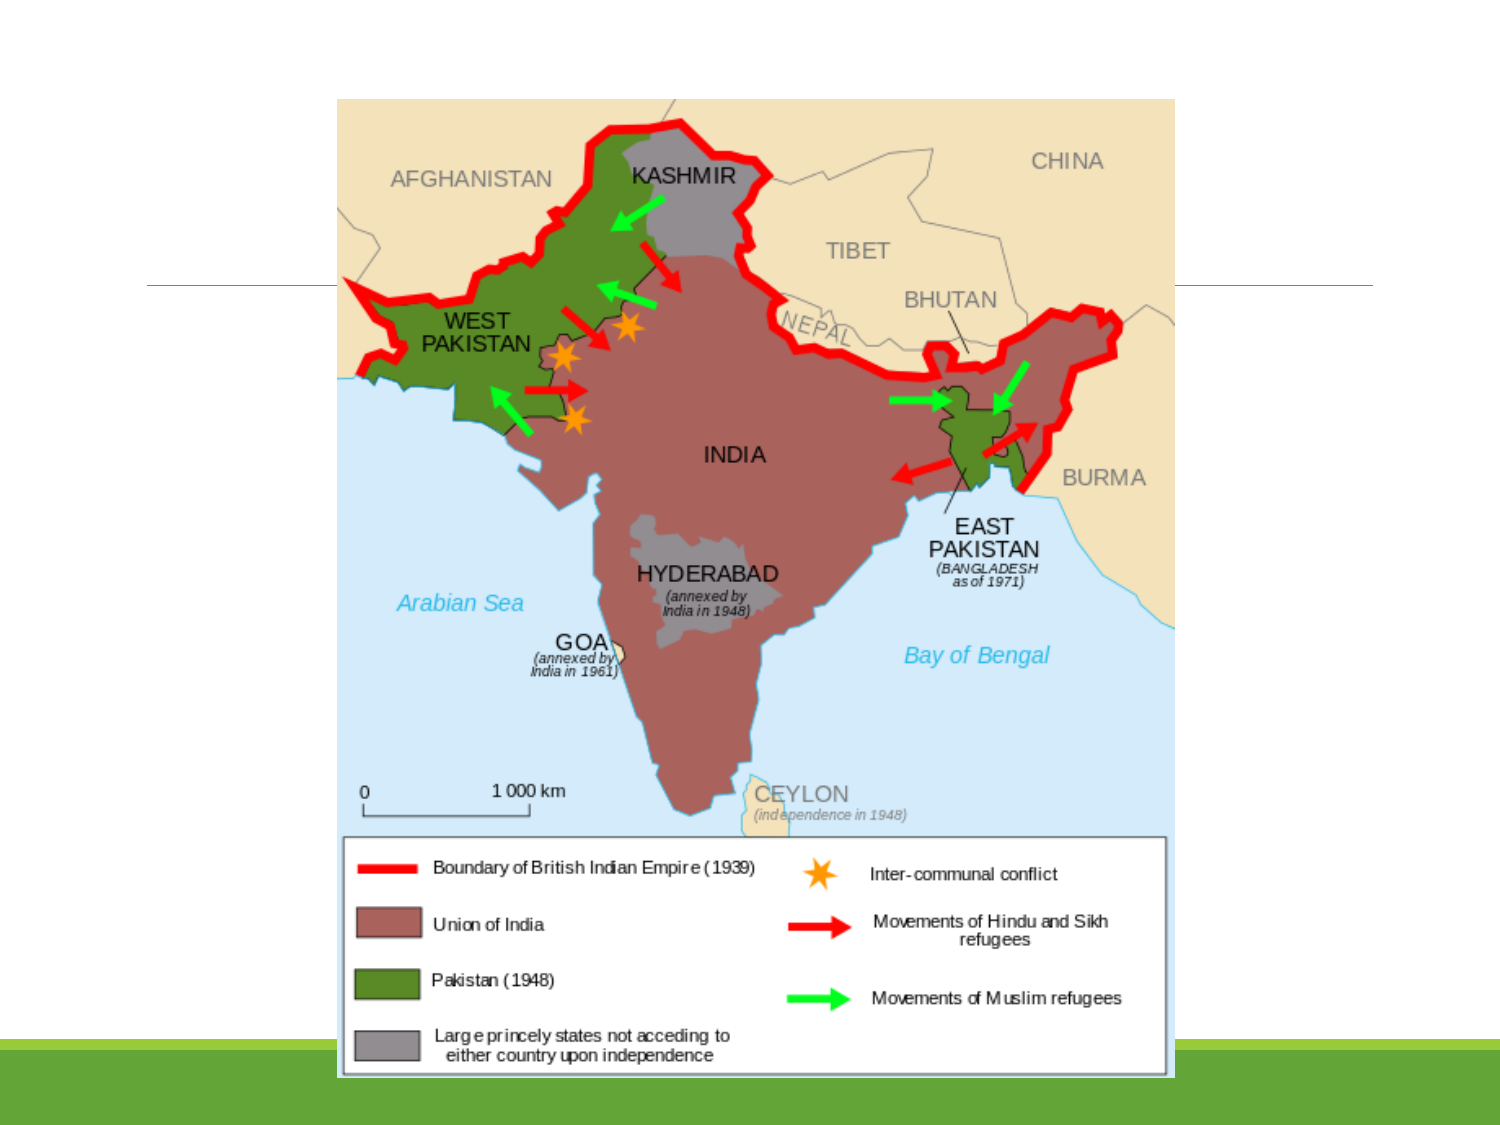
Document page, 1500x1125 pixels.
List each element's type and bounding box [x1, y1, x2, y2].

list [336, 99, 1176, 1078]
